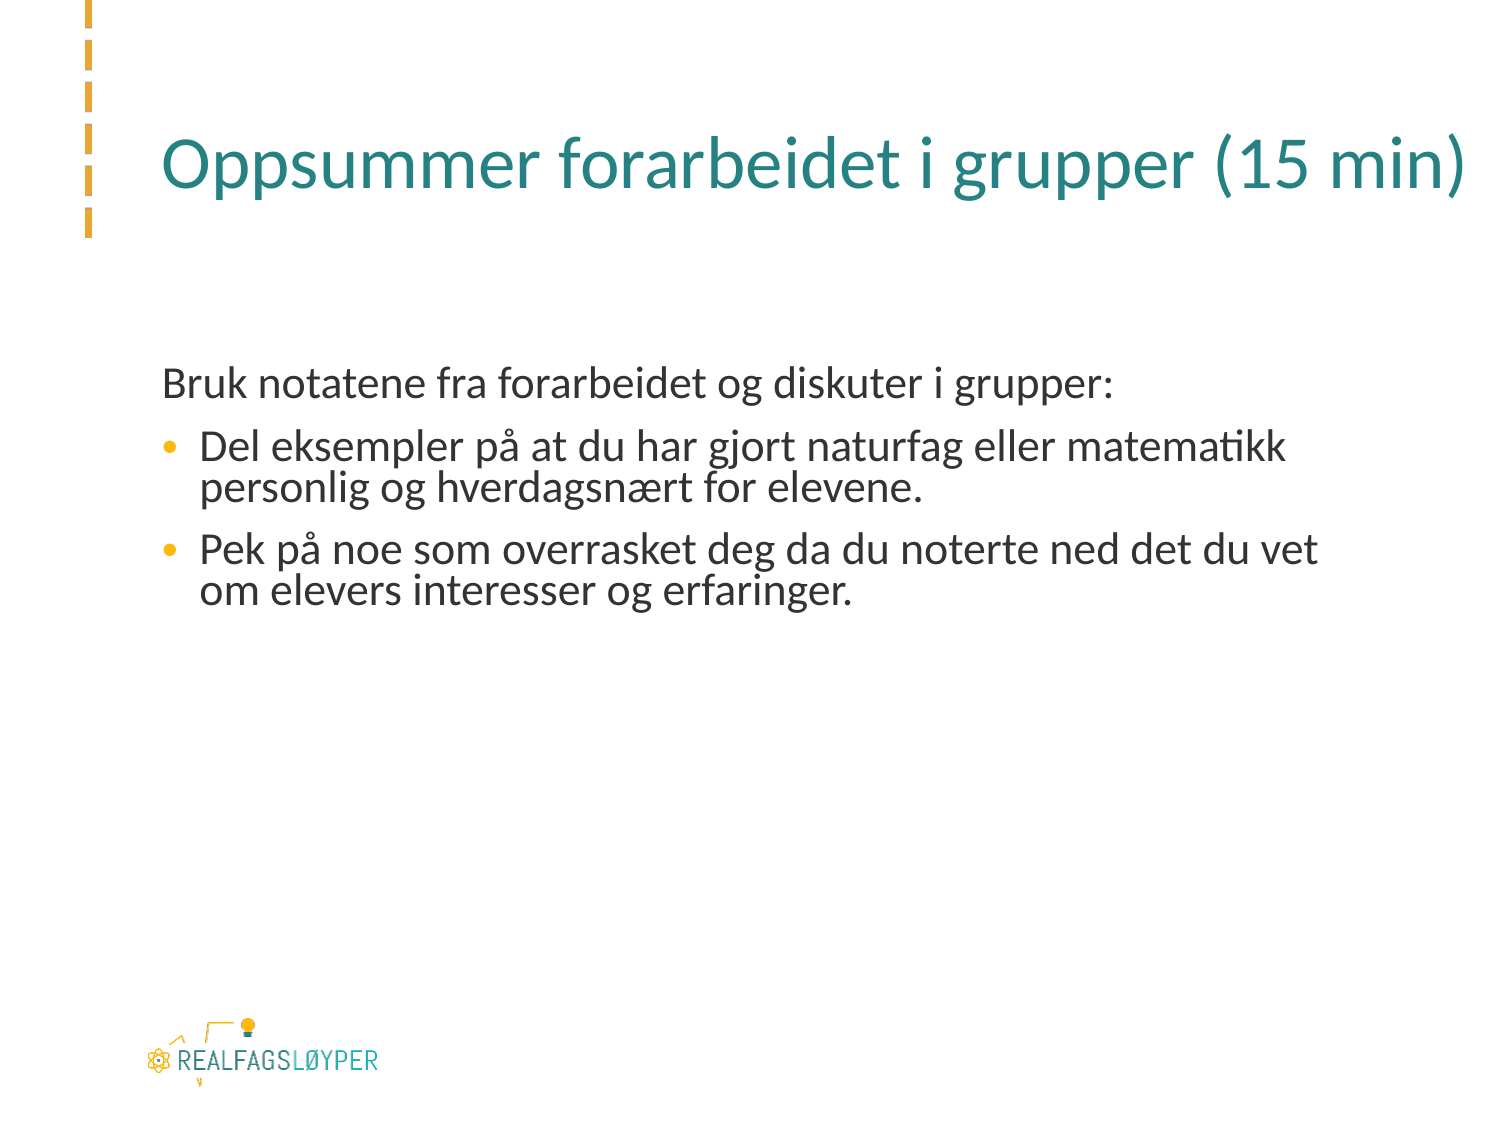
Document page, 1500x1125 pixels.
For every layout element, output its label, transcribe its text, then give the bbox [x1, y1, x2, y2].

picture [85, 0, 92, 238]
list Bruk notatene fra forarbeidet og diskuter i grupper: Del eksempler på at du har gjort naturfag eller matematikk personlig og hverdagsnært for elevene. Pek på noe som overrasket deg da du noterte ned det du vet om elevers interesser og erfaringer. [146, 358, 1391, 975]
title Oppsummer forarbeidet i grupper (15 min) [146, 59, 1500, 278]
picture [146, 1018, 380, 1089]
